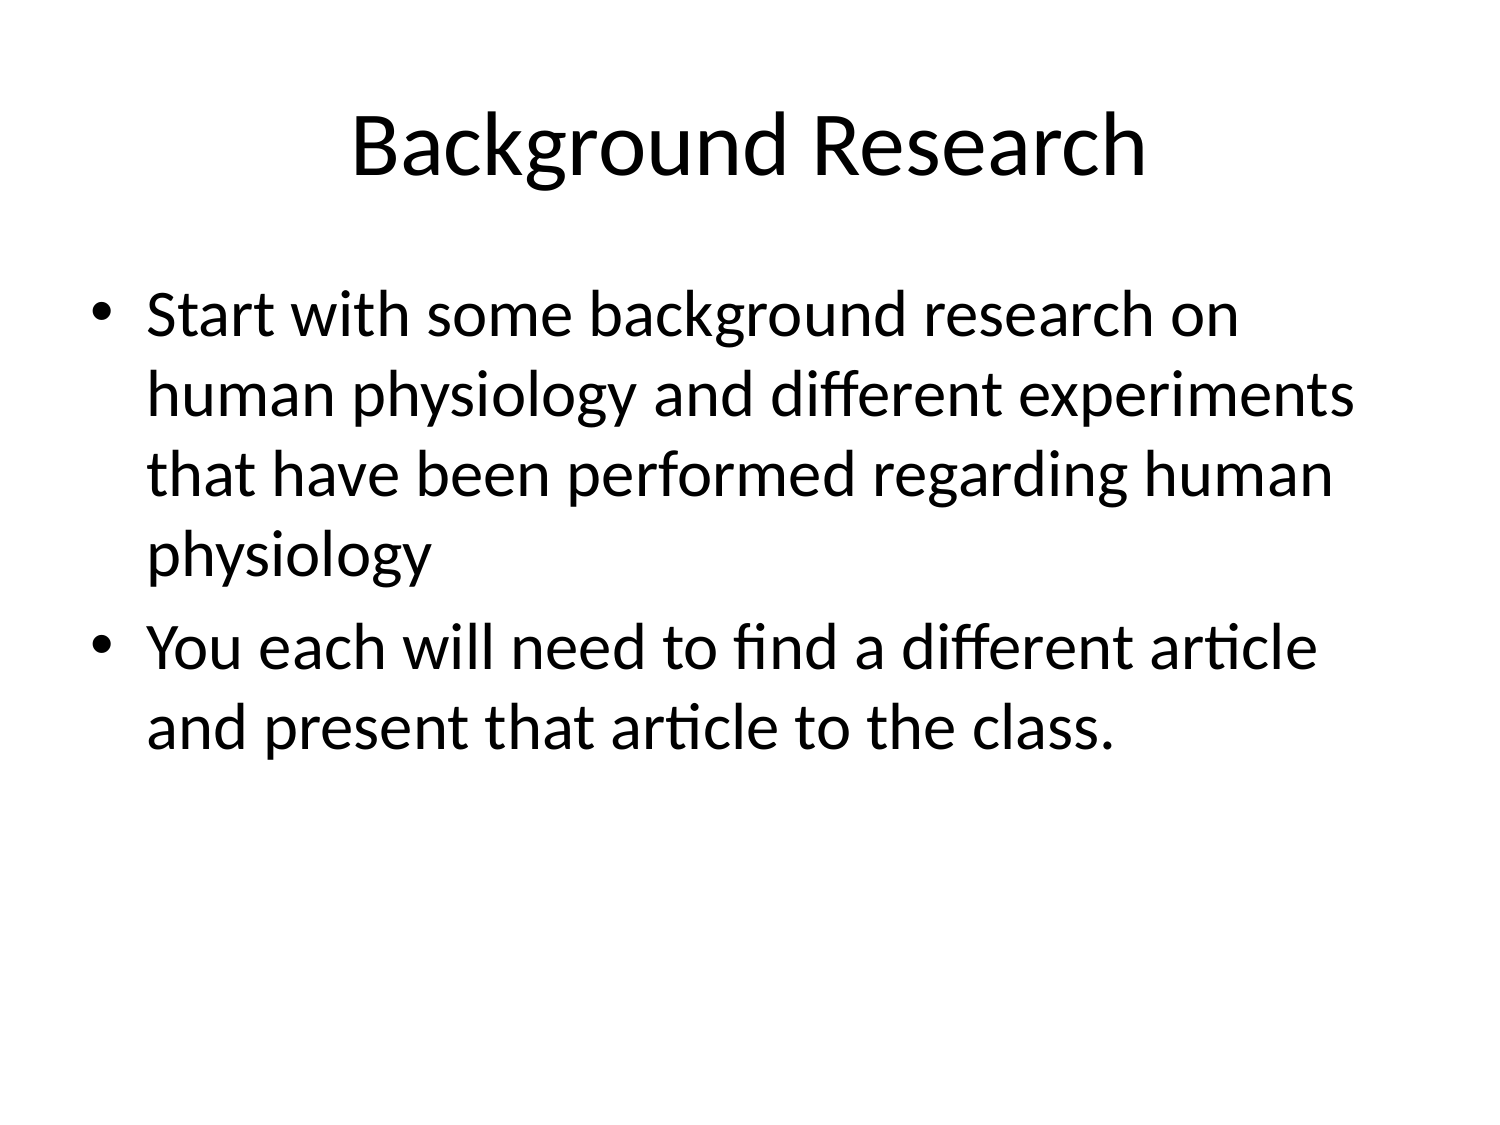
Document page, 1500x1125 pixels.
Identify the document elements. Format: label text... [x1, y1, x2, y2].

title Background Research [75, 45, 1425, 233]
list Start with some background research on human physiology and different experiments that have been performed regarding human physiology You each will need to find a different article and present that article to the class. [75, 262, 1425, 1005]
